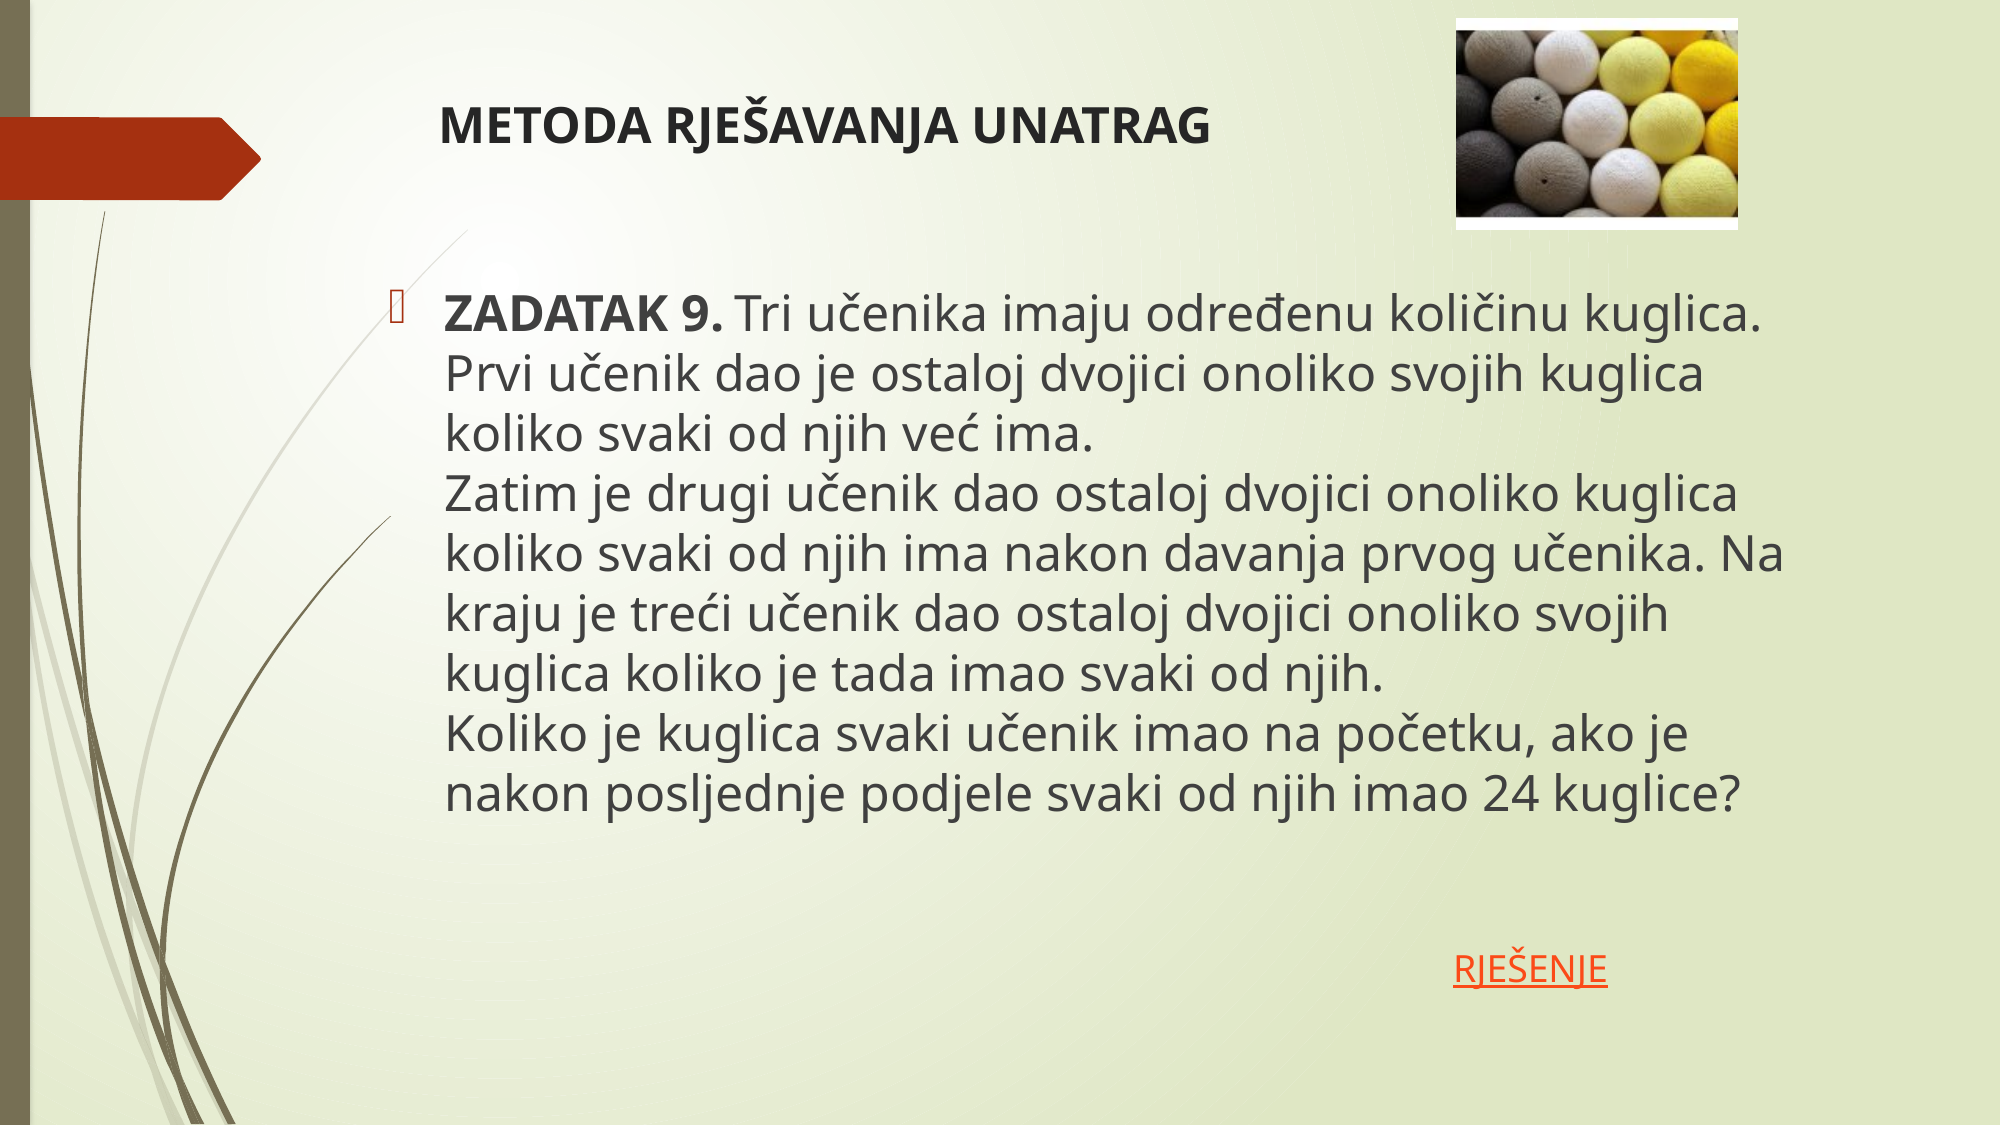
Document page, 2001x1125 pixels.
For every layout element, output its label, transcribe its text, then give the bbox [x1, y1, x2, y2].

list ZADATAK 9. Tri učenika imaju određenu količinu kuglica. Prvi učenik dao je ostaloj dvojici onoliko svojih kuglica koliko svaki od njih već ima. Zatim je drugi učenik dao ostaloj dvojici onoliko kuglica koliko svaki od njih ima nakon davanja prvog učenika. Na kraju je treći učenik dao ostaloj dvojici onoliko svojih kuglica koliko je tada imao svaki od njih. Koliko je kuglica svaki učenik imao na početku, ako je nakon posljednje podjele svaki od njih imao 24 kuglice? [373, 273, 1837, 894]
text_box RJEŠENJE [1438, 937, 1634, 1004]
picture [1456, 18, 1738, 231]
text_box METODA RJEŠAVANJA UNATRAG [423, 86, 1451, 162]
